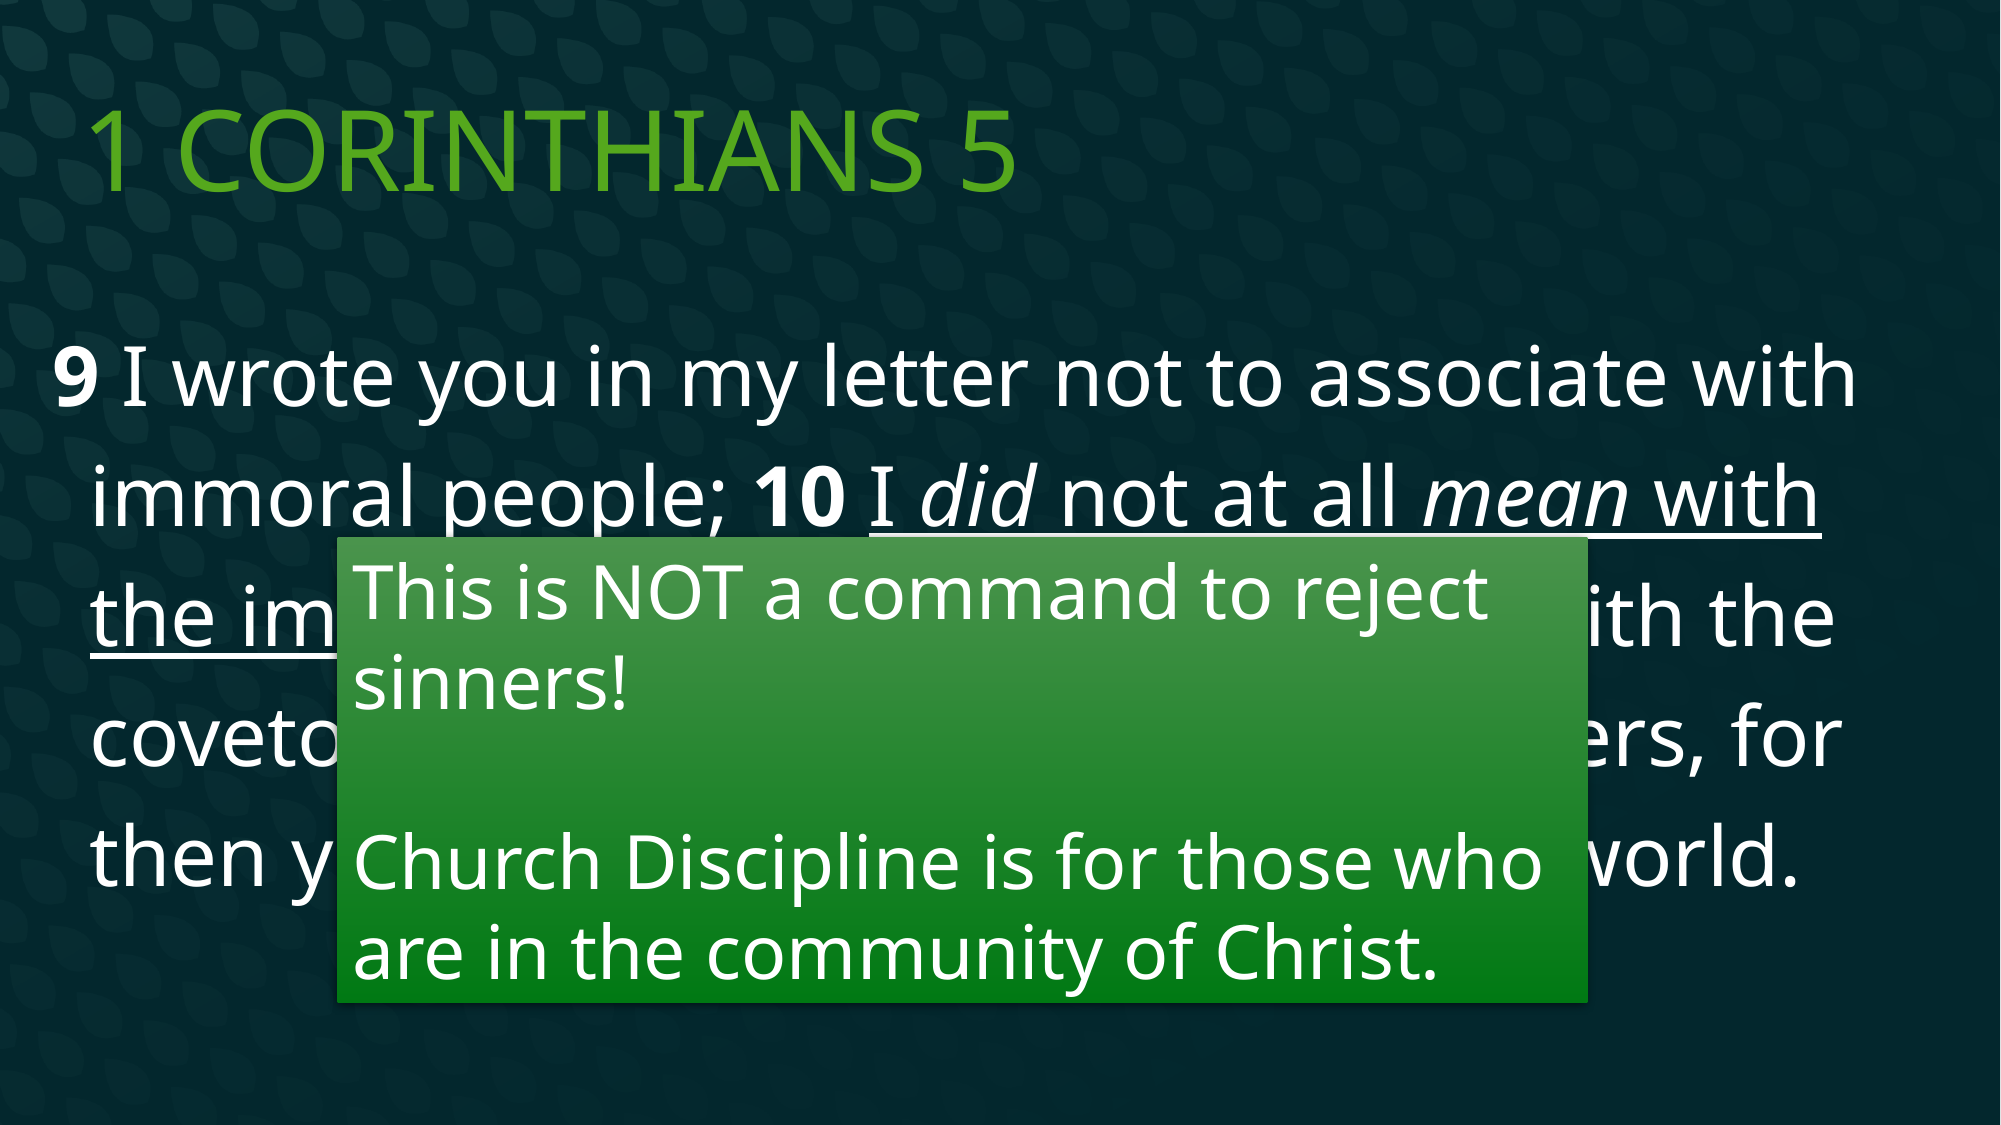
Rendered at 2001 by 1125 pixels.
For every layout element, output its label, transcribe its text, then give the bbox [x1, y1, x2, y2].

picture [0, 0, 2001, 1125]
list 9 I wrote you in my letter not to associate with immoral people; 10 I did not at all mean with the immoral people of this world, or with the covetous and swindlers, or with idolaters, for then you would have to go out of the world. [37, 295, 1973, 1041]
title 1 Corinthians 5 [37, 33, 1973, 276]
text_box This is NOT a command to reject sinners! Church Discipline is for those who are in the community of Christ. [337, 537, 1588, 1003]
